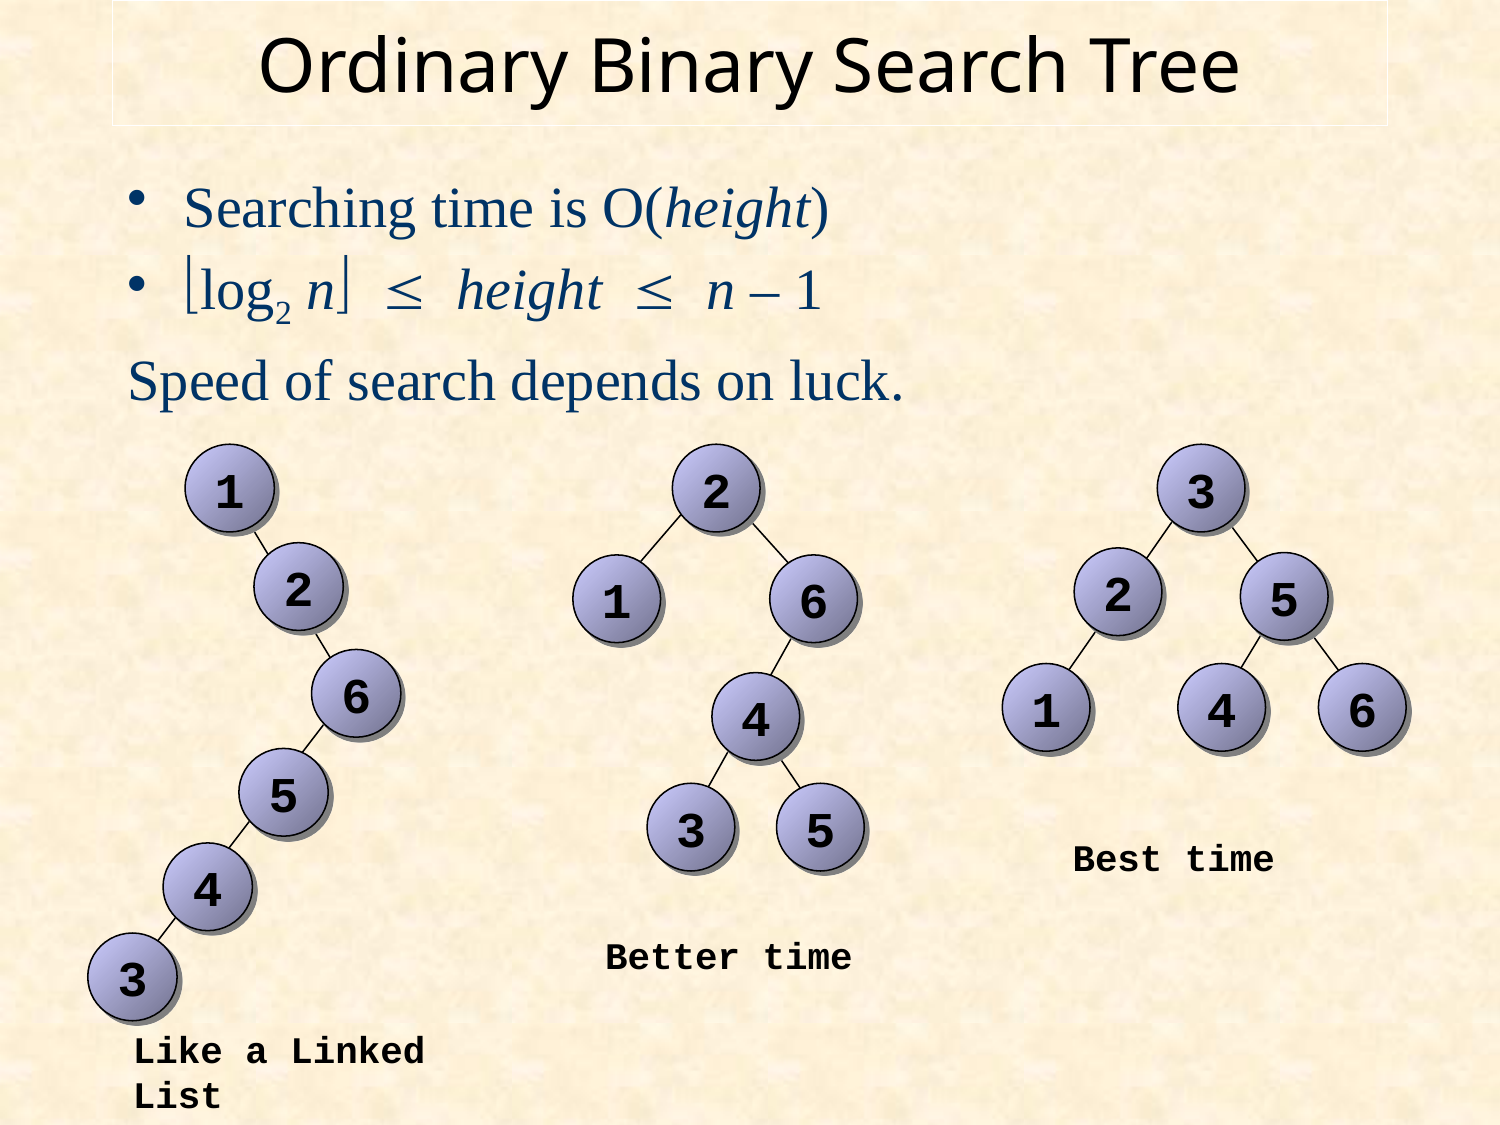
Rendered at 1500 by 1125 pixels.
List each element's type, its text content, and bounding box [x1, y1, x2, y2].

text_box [572, 443, 865, 872]
text_box Better time [590, 924, 937, 985]
text_box Best time [1057, 826, 1405, 887]
title Ordinary Binary Search Tree [112, 0, 1388, 126]
list Searching time is O(height) log2 n  height  n – 1 Speed of search depends on luck. [112, 161, 1448, 433]
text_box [1002, 444, 1407, 752]
picture [0, 0, 1500, 1125]
text_box Like a Linked List [118, 1018, 532, 1124]
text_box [87, 444, 402, 1022]
